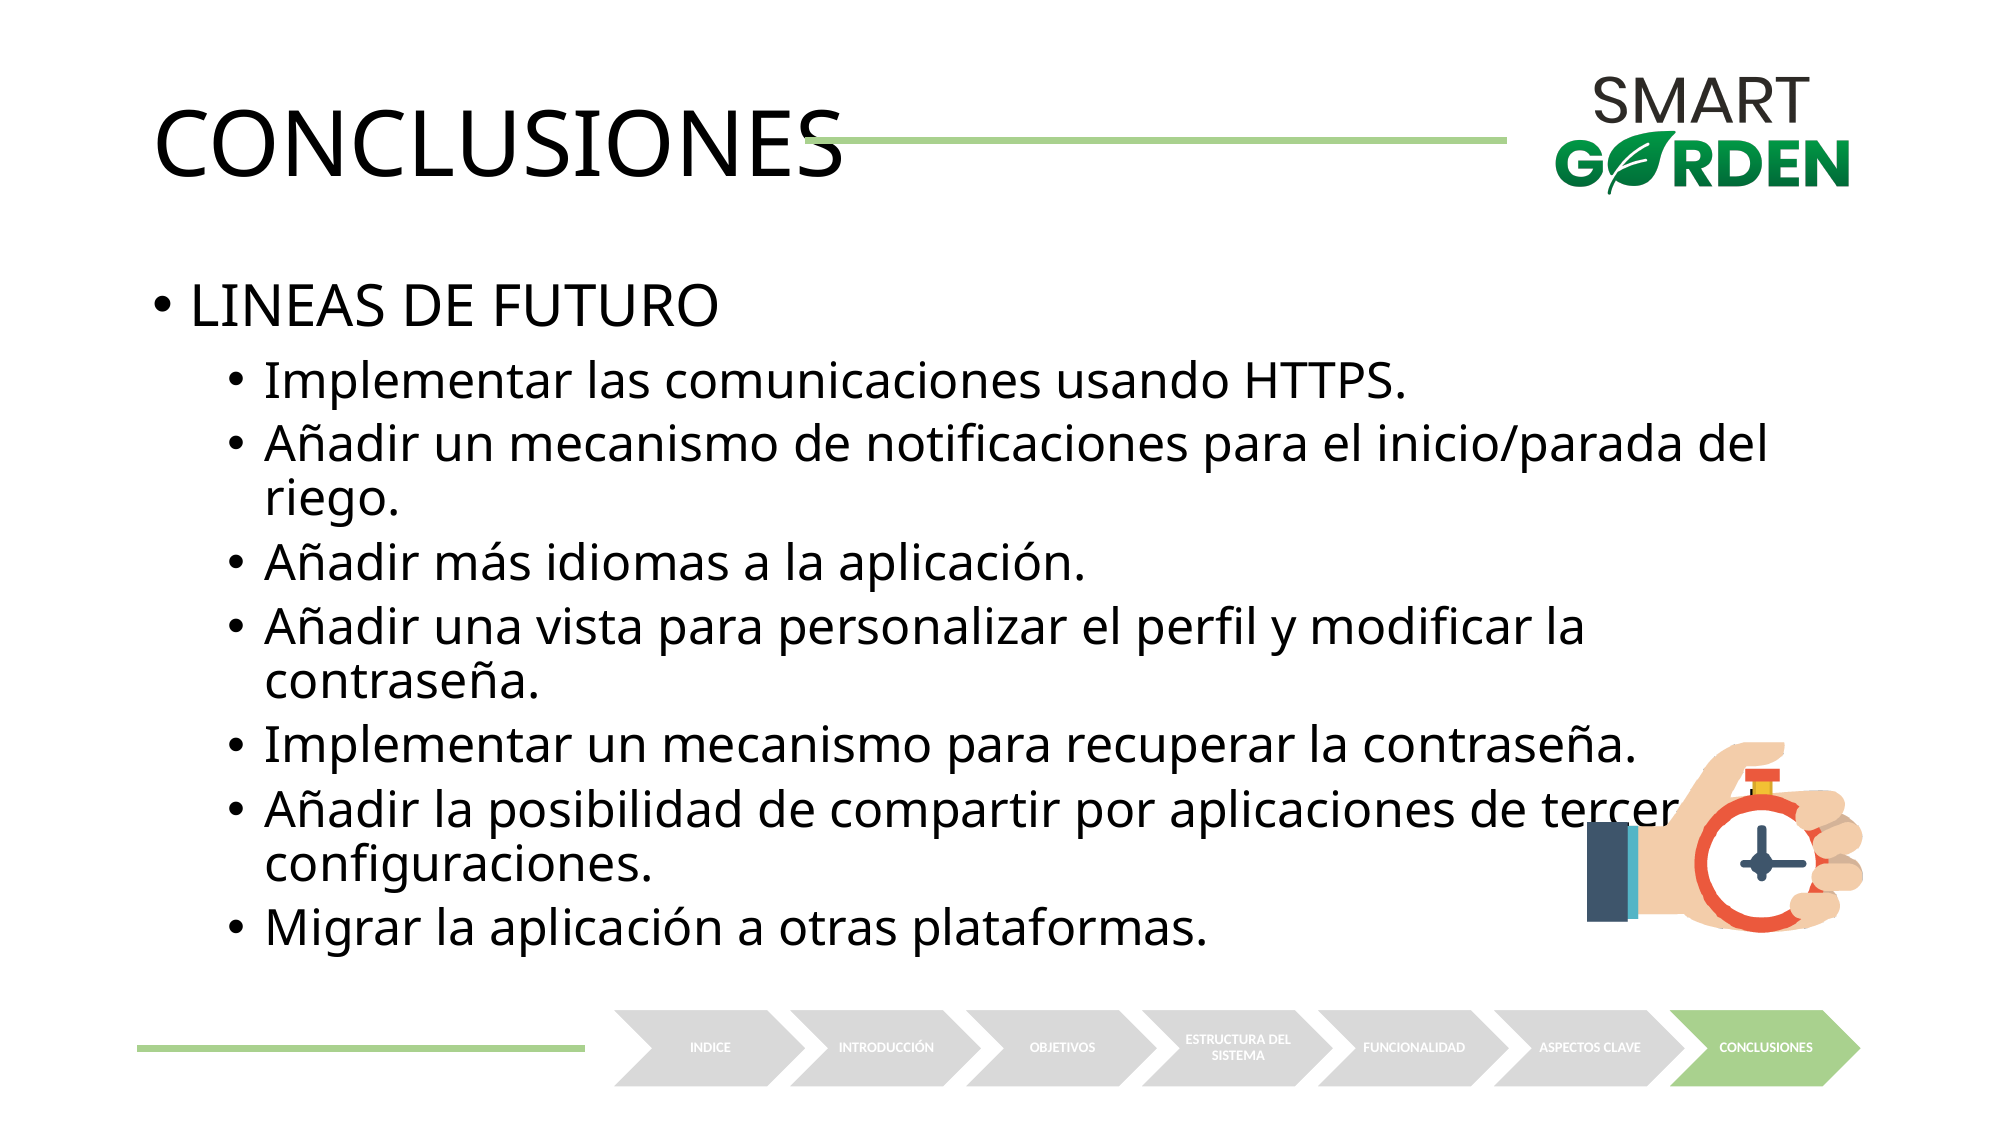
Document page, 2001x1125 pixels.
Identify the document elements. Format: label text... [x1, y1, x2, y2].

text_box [611, 935, 1863, 1125]
list LINEAS DE FUTURO Implementar las comunicaciones usando HTTPS. Añadir un mecanismo de notificaciones para el inicio/parada del riego. Añadir más idiomas a la aplicación. Añadir una vista para personalizar el perfil y modificar la contraseña. Implementar un mecanismo para recuperar la contraseña. Añadir la posibilidad de compartir por aplicaciones de terceros las configuraciones. Migrar la aplicación a otras plataformas. [137, 260, 1863, 985]
title CONCLUSIONES [137, 38, 1863, 256]
picture [1584, 699, 1863, 935]
